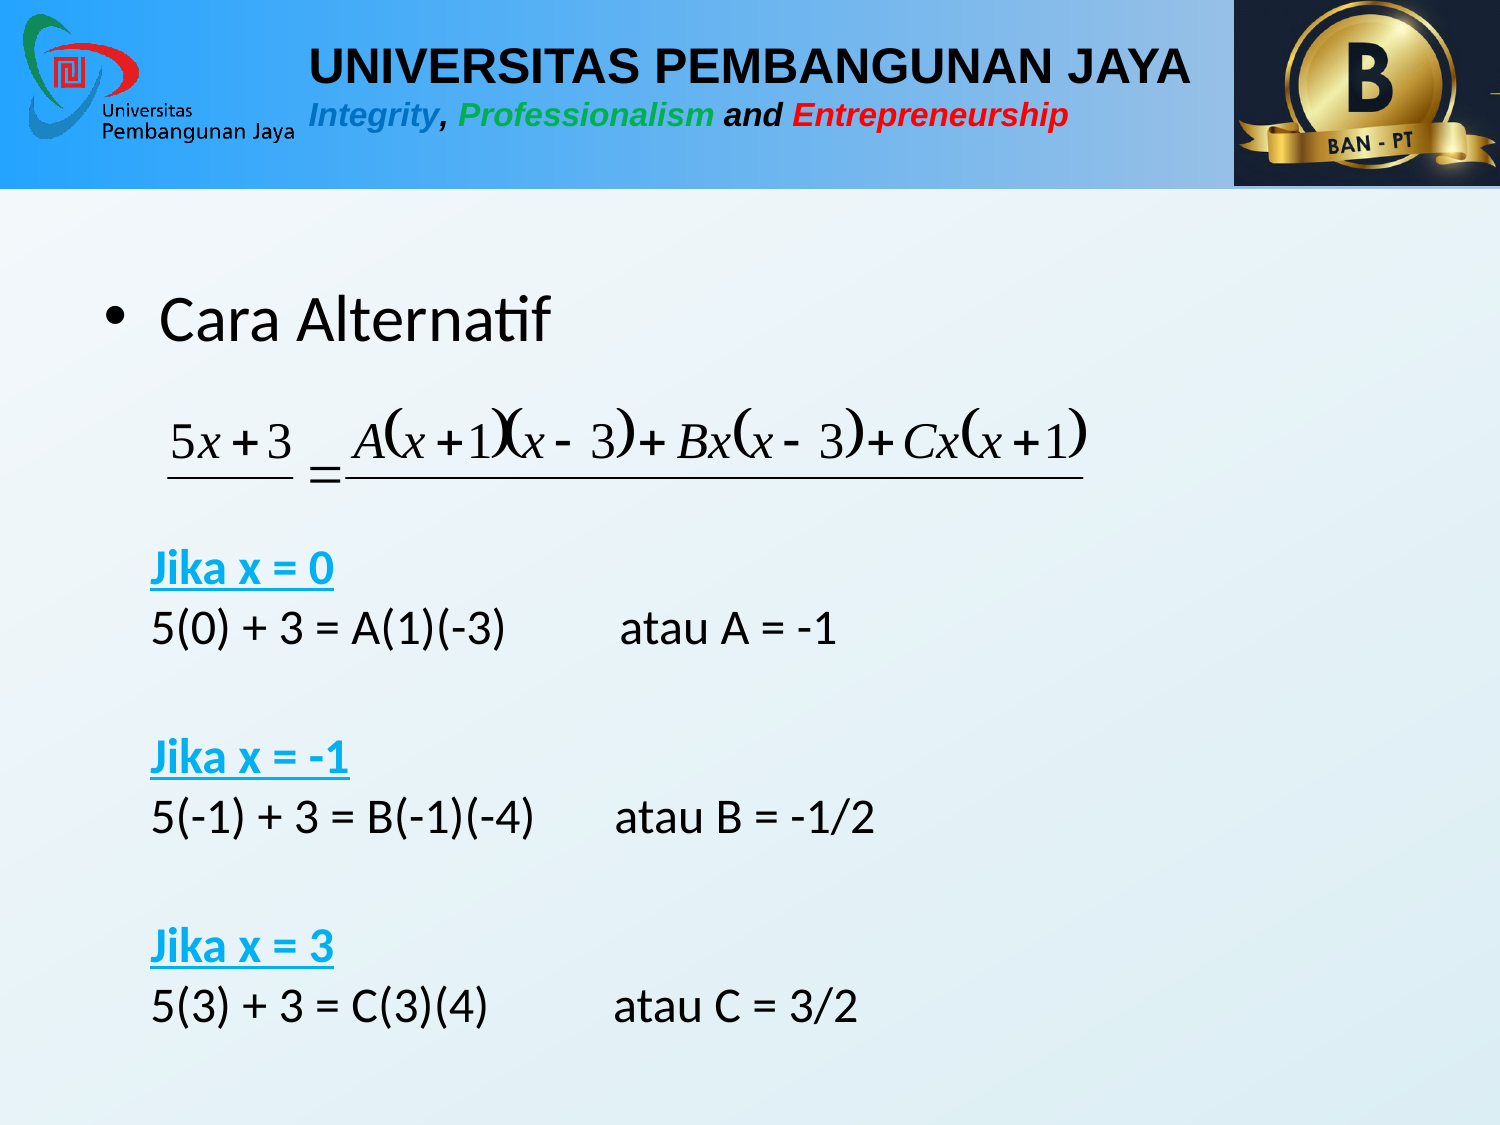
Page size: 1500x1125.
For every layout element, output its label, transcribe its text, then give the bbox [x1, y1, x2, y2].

picture [1234, 0, 1500, 186]
text_box Jika x = 0 5(0) + 3 = A(1)(-3) atau A = -1 [135, 527, 1317, 662]
text_box Jika x = -1 5(-1) + 3 = B(-1)(-4) atau B = -1/2 [135, 715, 1317, 851]
picture [23, 14, 295, 143]
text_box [159, 408, 1093, 556]
list Cara Alternatif [88, 267, 1424, 1059]
text_box Jika x = 3 5(3) + 3 = C(3)(4) atau C = 3/2 [135, 905, 1317, 1040]
